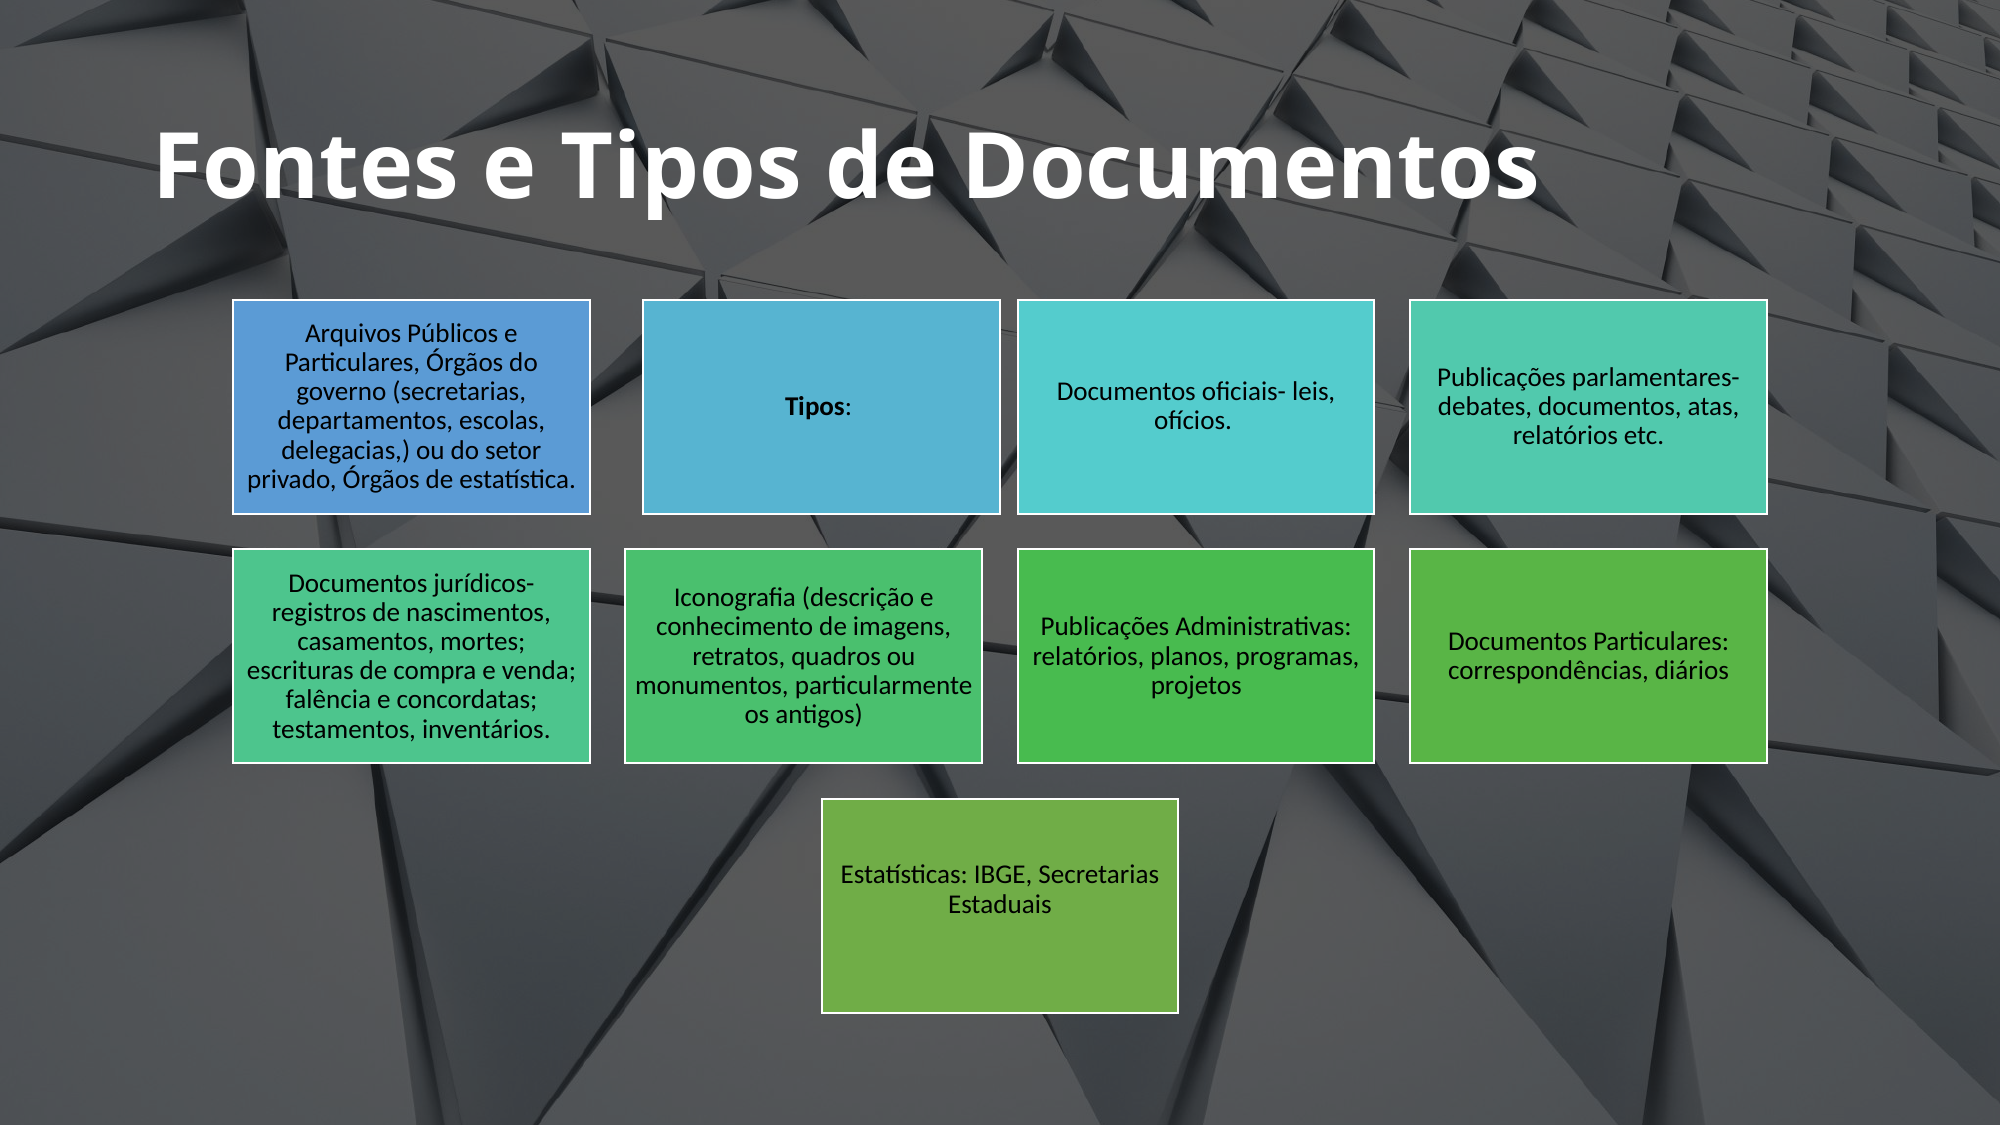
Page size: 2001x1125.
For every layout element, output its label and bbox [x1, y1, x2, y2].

list [137, 299, 1863, 1014]
picture [0, 0, 2000, 1125]
